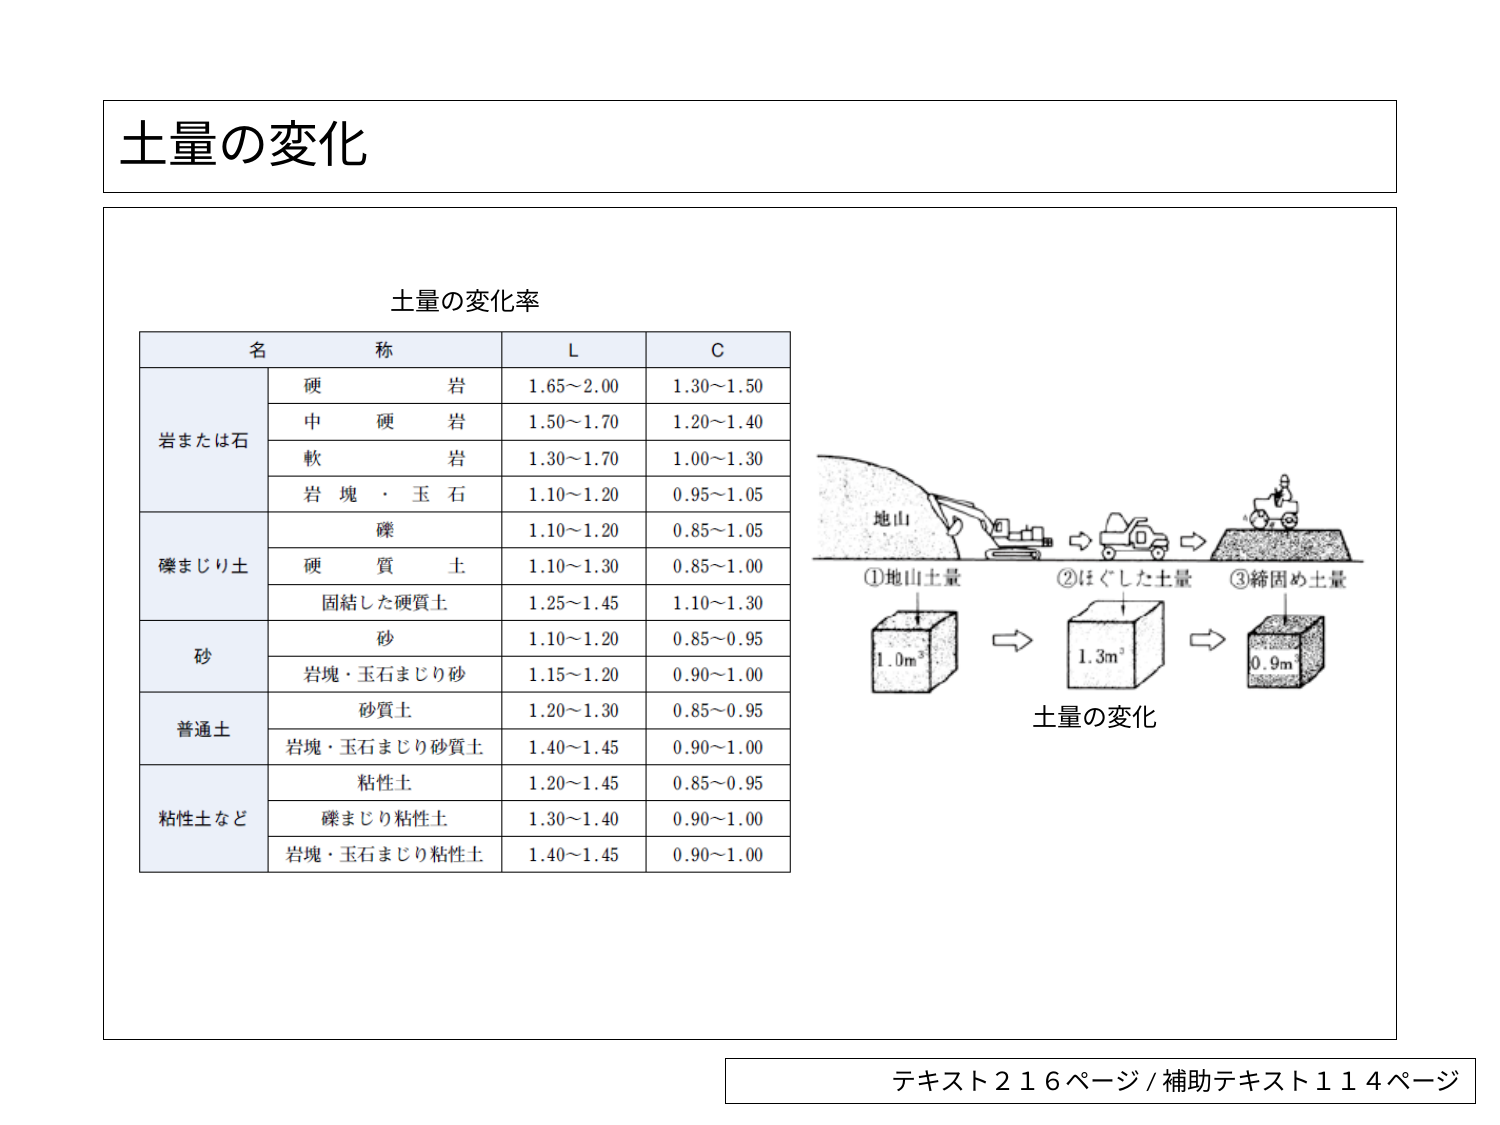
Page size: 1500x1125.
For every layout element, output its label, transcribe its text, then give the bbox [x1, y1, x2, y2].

picture [136, 325, 794, 878]
text_box [103, 207, 1397, 1040]
title 土量の変化 [103, 100, 1397, 193]
picture [807, 445, 1384, 717]
text_box テキスト２１６ページ/補助テキスト１１４ページ [725, 1058, 1476, 1104]
text_box 土量の変化率 [296, 278, 634, 324]
text_box 土量の変化 [926, 717, 1264, 739]
